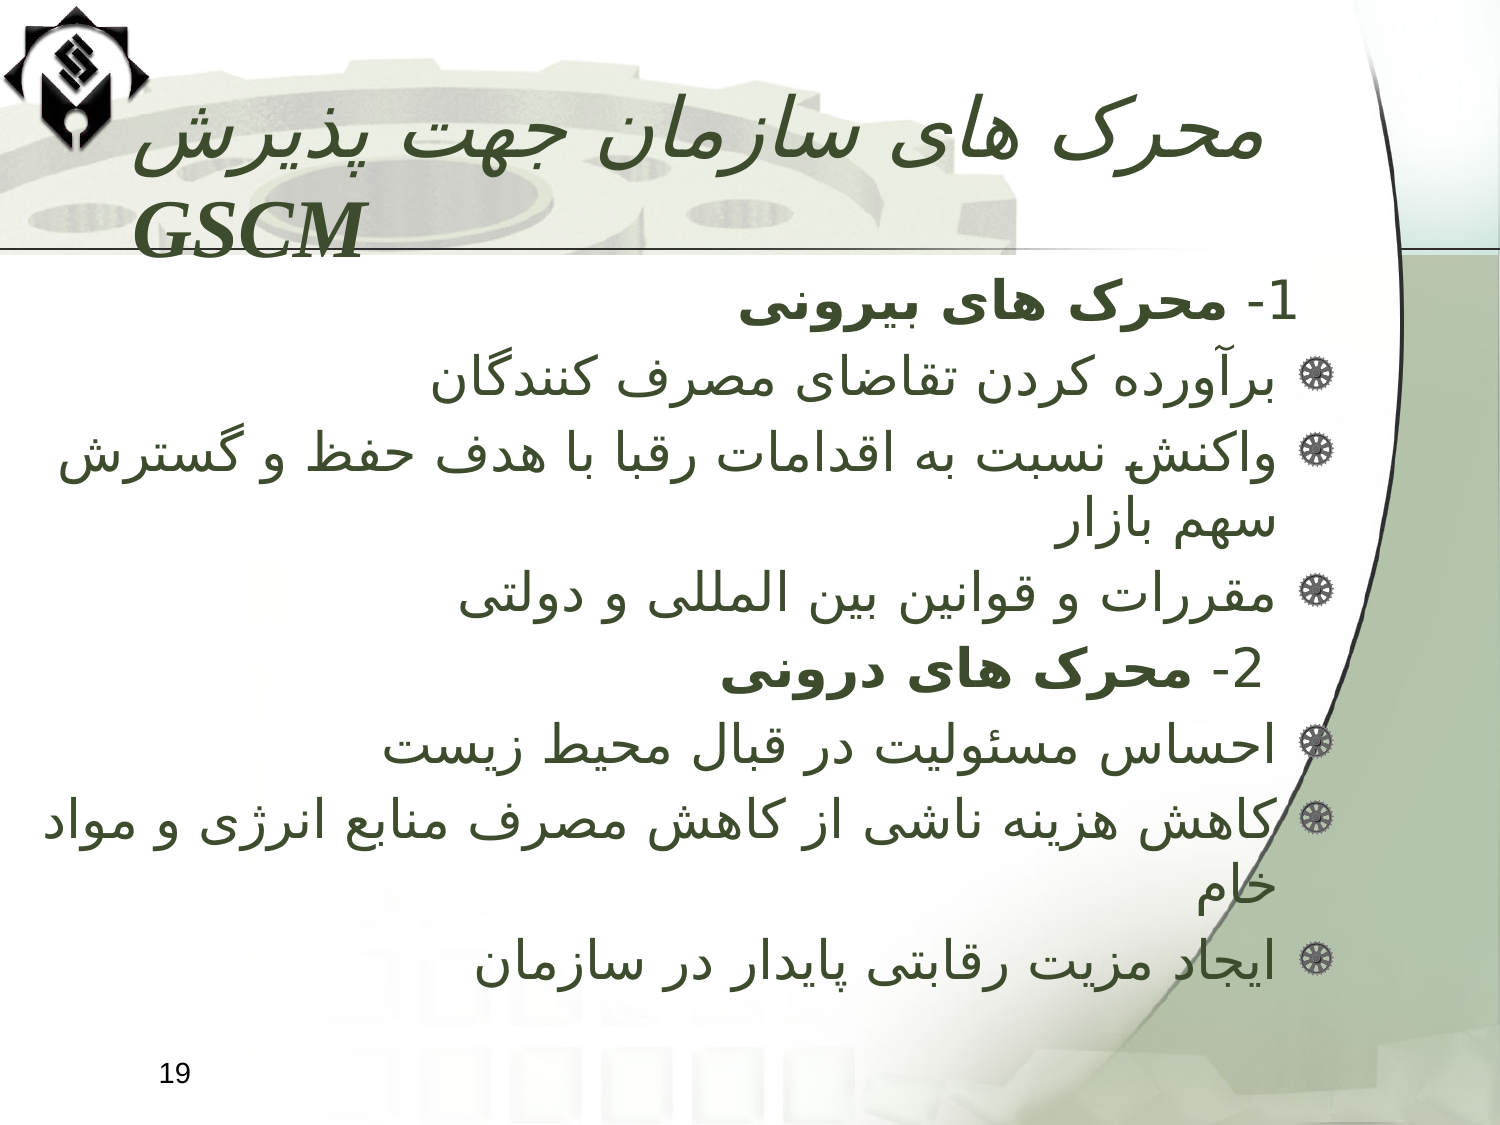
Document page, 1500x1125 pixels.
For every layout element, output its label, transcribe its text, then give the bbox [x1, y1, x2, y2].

picture [1297, 798, 1336, 837]
picture [1297, 571, 1336, 609]
slide_number 19 [0, 1046, 351, 1125]
picture [0, 0, 1500, 1125]
picture [1297, 430, 1336, 469]
title محرک های سازمان جهت پذیرش GSCM [116, 105, 1468, 244]
list 1- محرک های بیرونی برآورده کردن تقاضای مصرف کنندگان واکنش نسبت به اقدامات رقبا با هدف حفظ و گسترش سهم بازار مقررات و قوانین بین المللی و دولتی 2- محرک های درونی احساس مسئولیت در قبال محیط زیست کاهش هزینه ناشی از کاهش مصرف منابع انرژی و مواد خام ایجاد مزیت رقابتی پایدار در سازمان [0, 257, 1351, 1001]
picture [1297, 722, 1336, 761]
picture [1297, 939, 1336, 978]
picture [1297, 354, 1336, 393]
